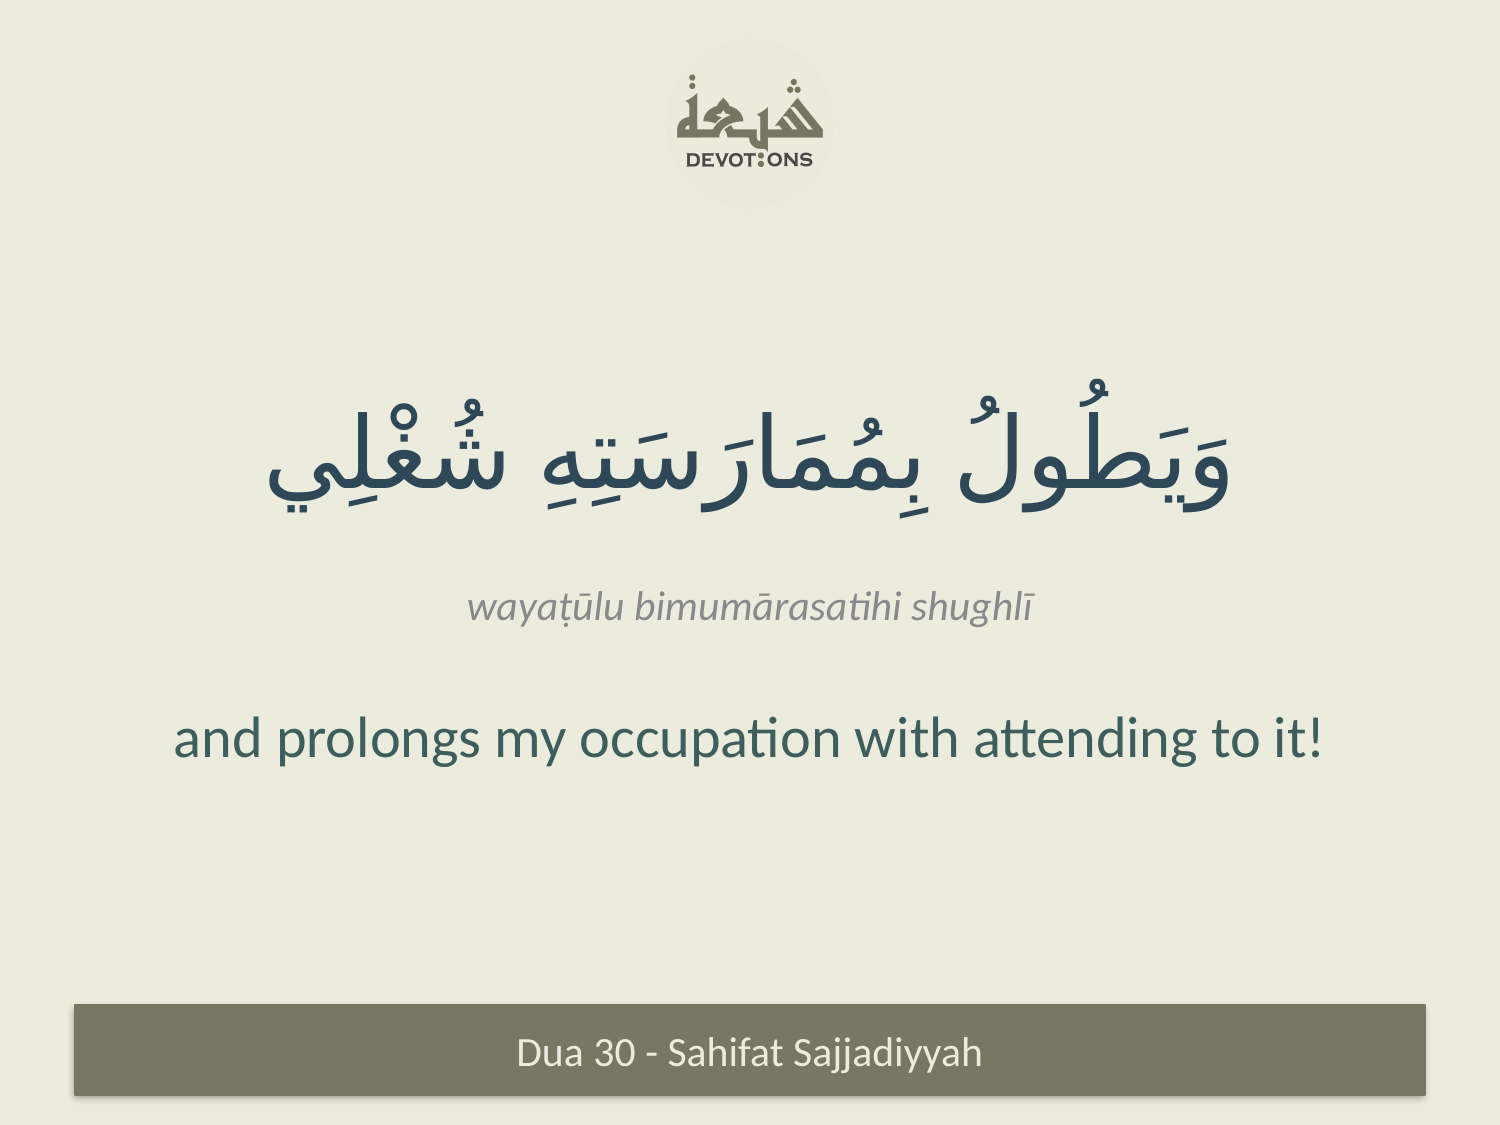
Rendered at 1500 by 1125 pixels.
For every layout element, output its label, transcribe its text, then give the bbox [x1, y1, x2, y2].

text_box وَيَطُولُ بِمُمَارَسَتِهِ شُغْلِي wayaṭūlu bimumārasatihi shughlī and prolongs my occupation with attending to it! [74, 381, 1425, 776]
picture [656, 29, 844, 218]
text_box [74, 1004, 1426, 1096]
text_box Dua 30 - Sahifat Sajjadiyyah [501, 1017, 999, 1083]
